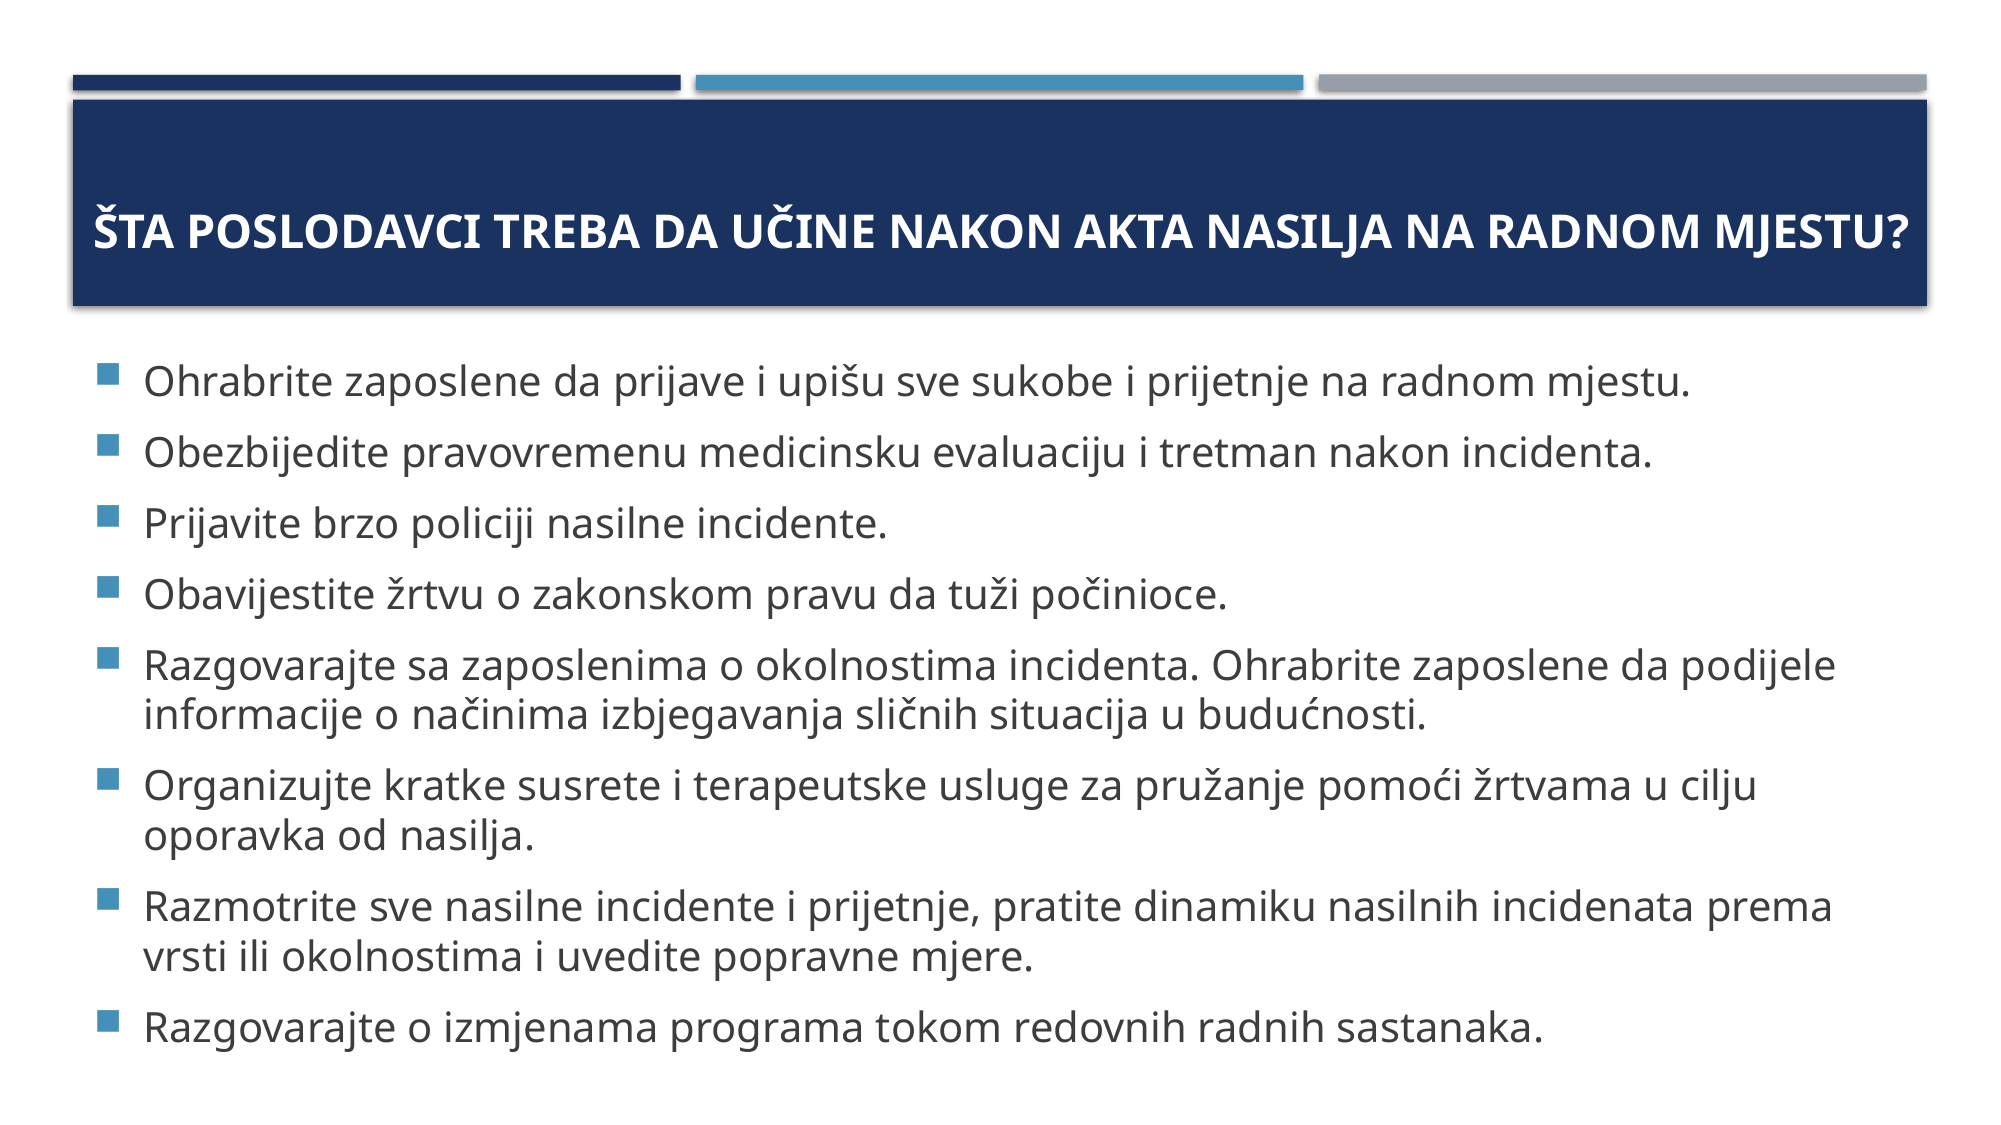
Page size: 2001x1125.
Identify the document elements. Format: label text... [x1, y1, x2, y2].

title ŠTA POSLODAVCI TREBA DA UČINE NAKON AKTA NASILJA NA RADNOM MJESTU? [78, 134, 1927, 321]
list Ohrabrite zaposlene da prijave i upišu sve sukobe i prijetnje na radnom mjestu. Obezbijedite pravovremenu medicinsku evaluaciju i tretman nakon incidenta. Prijavite brzo policiji nasilne incidente. Obavijestite žrtvu o zakonskom pravu da tuži počinioce. Razgovarajte sa zaposlenima o okolnostima incidenta. Ohrabrite zaposlene da podijele informacije o načinima izbjegavanja sličnih situacija u budućnosti. Organizujte kratke susrete i terapeutske usluge za pružanje pomoći žrtvama u cilju oporavka od nasilja. Razmotrite sve nasilne incidente i prijetnje, pratite dinamiku nasilnih incidenata prema vrsti ili okolnostima i uvedite popravne mjere. Razgovarajte o izmjenama programa tokom redovnih radnih sastanaka. [78, 321, 1927, 1085]
